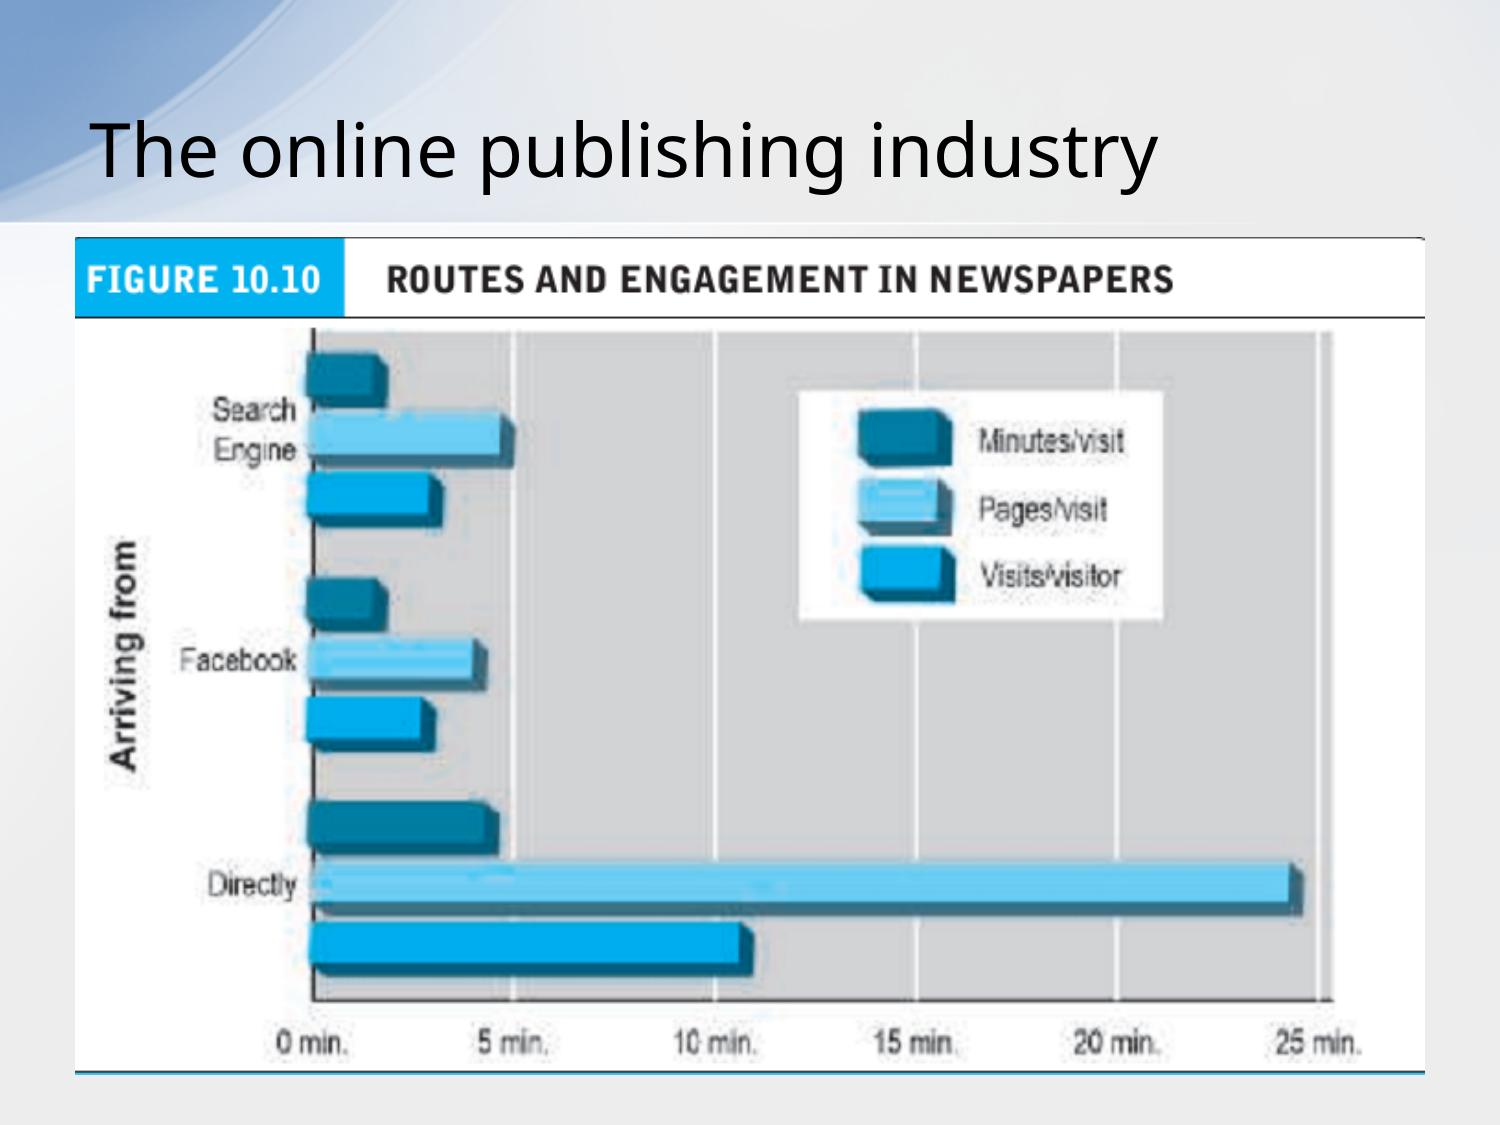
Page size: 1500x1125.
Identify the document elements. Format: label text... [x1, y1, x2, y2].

title The online publishing industry [75, 58, 1425, 200]
picture [0, 0, 1500, 1125]
